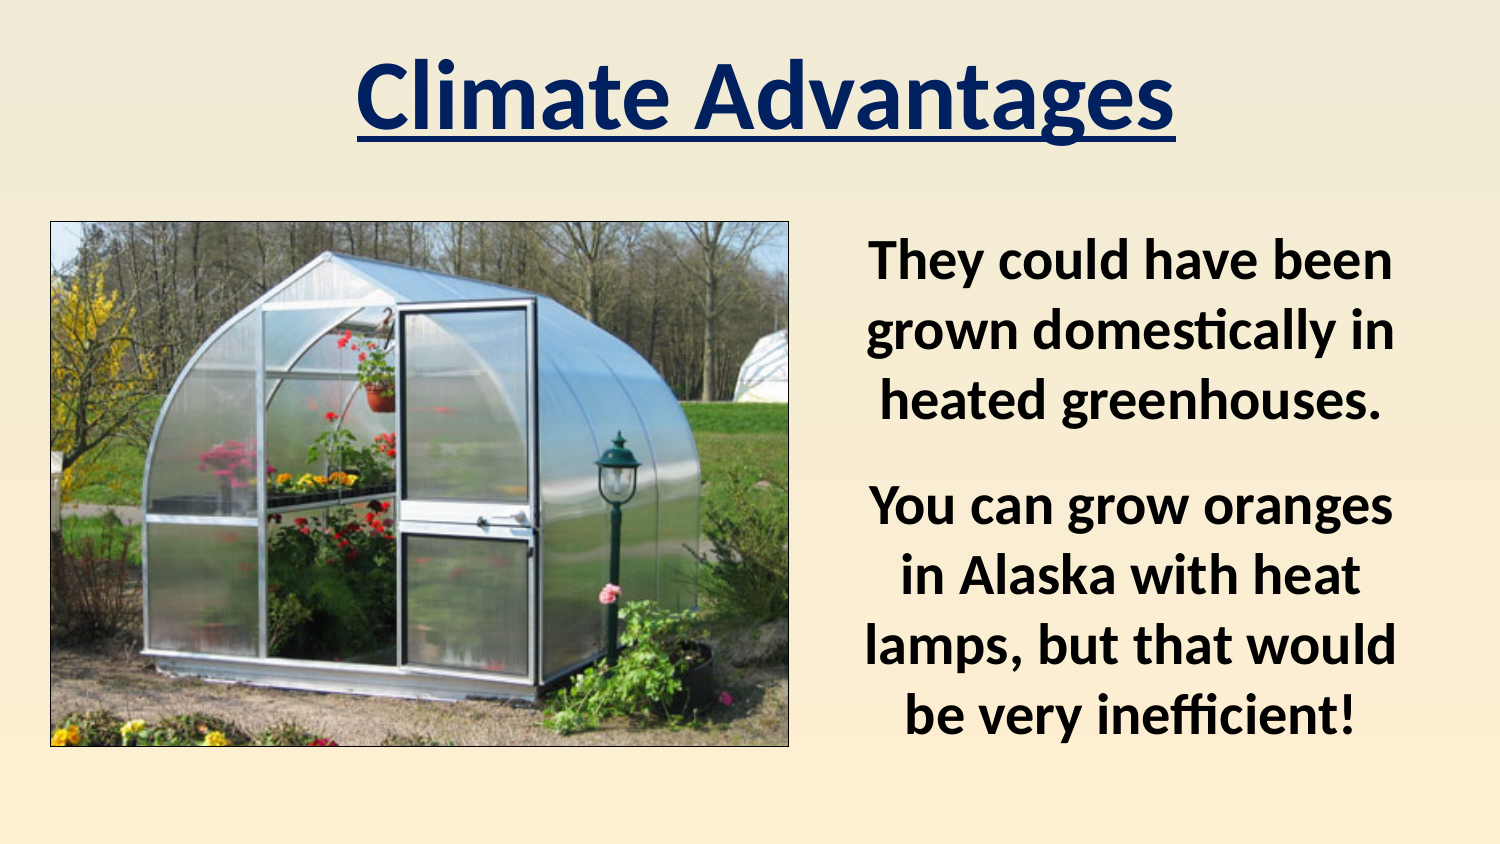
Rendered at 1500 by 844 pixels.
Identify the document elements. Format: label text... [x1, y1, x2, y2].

text_box Climate Advantages [341, 21, 1192, 157]
text_box They could have been grown domestically in heated greenhouses. You can grow oranges in Alaska with heat lamps, but that would be very inefficient! [837, 214, 1425, 754]
picture [49, 221, 789, 748]
